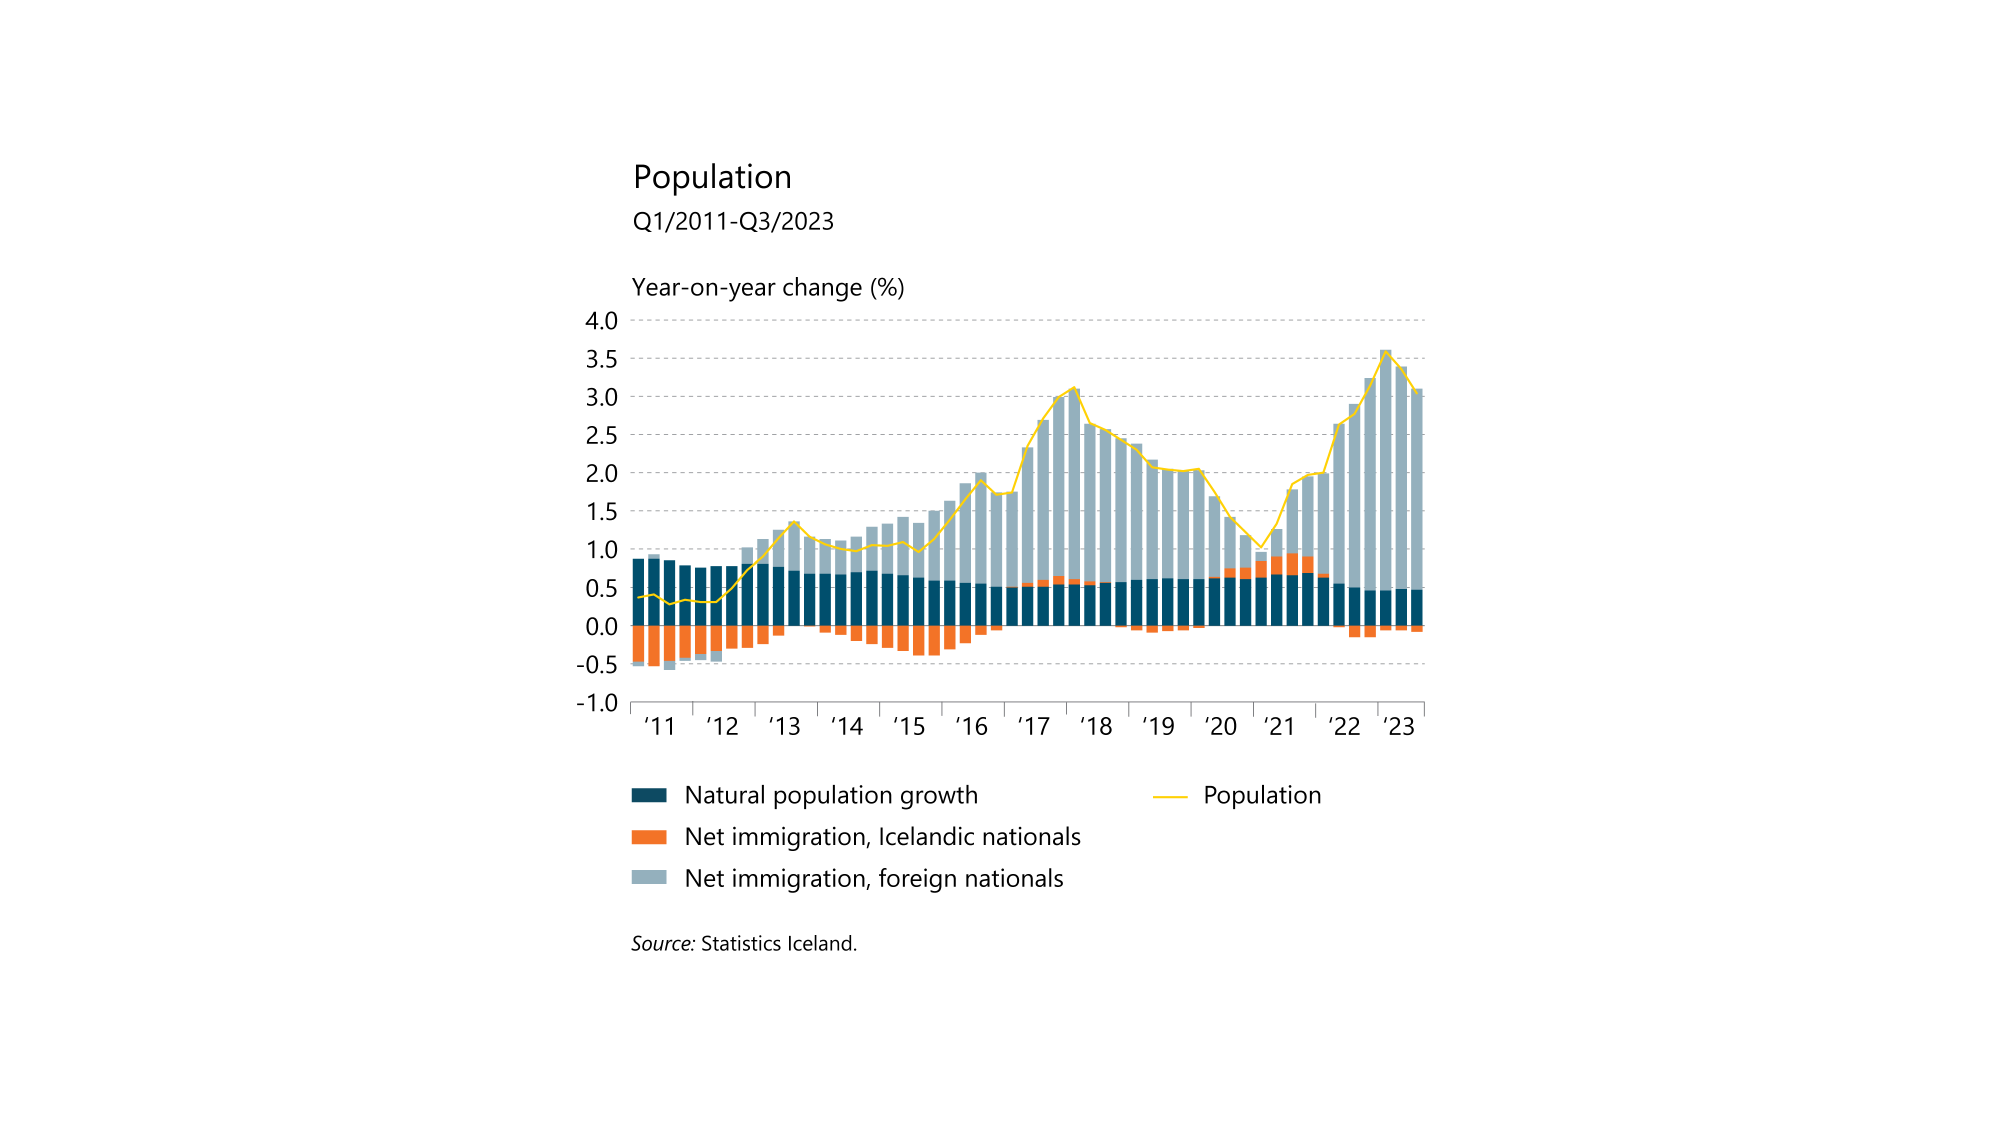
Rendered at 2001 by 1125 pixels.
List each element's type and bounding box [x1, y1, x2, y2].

picture [574, 159, 1425, 966]
